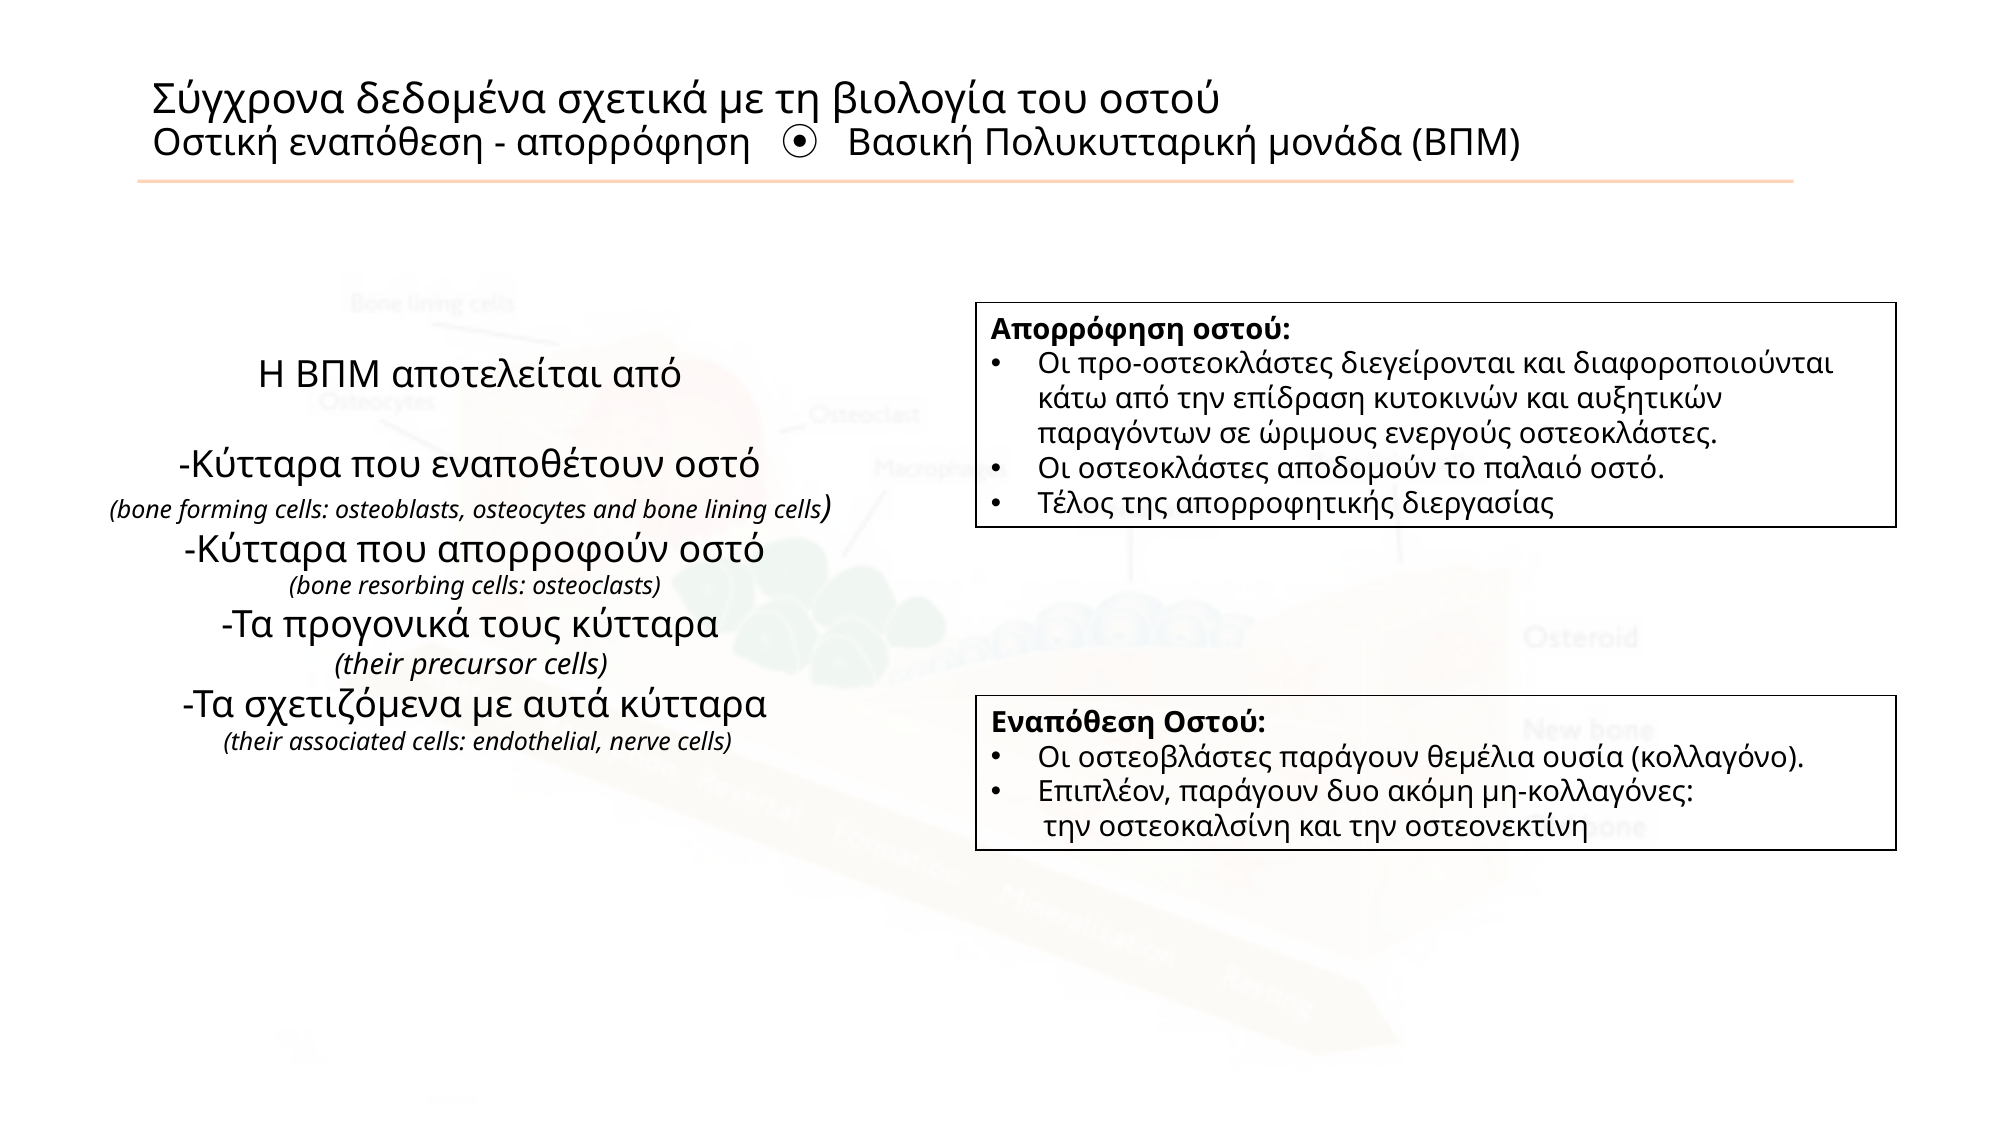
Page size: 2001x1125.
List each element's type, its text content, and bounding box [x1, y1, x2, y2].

text_box Η ΒΠΜ αποτελείται από -Κύτταρα που εναποθέτουν οστό (bone forming cells: osteoblasts, osteocytes and bone lining cells) -Κύτταρα που απορροφούν οστό (bone resorbing cells: osteoclasts) -Τα προγονικά τους κύτταρα (their precursor cells) -Τα σχετιζόμενα με αυτά κύτταρα (their associated cells: endothelial, nerve cells) [56, 342, 243, 763]
text_box Απορρόφηση οστού: Οι προ-οστεοκλάστες διεγείρονται και διαφοροποιούνται κάτω από την επίδραση κυτοκινών και αυξητικών παραγόντων σε ώριμους ενεργούς οστεοκλάστες. Οι οστεοκλάστες αποδομούν το παλαιό οστό. Τέλος της απορροφητικής διεργασίας [1709, 302, 1896, 528]
title Σύγχρονα δεδομένα σχετικά με τη βιολογία του οστού Οστική εναπόθεση - απορρόφηση ⦿ Βασική Πολυκυτταρική μονάδα (ΒΠΜ) [137, 59, 1863, 182]
picture [243, 210, 1709, 1105]
text_box Εναπόθεση Οστού: Οι οστεοβλάστες παράγουν θεμέλια ουσία (κολλαγόνο). Επιπλέον, παράγουν δυο ακόμη μη-κολλαγόνες: την οστεοκαλσίνη και την οστεονεκτίνη [1709, 695, 1896, 851]
